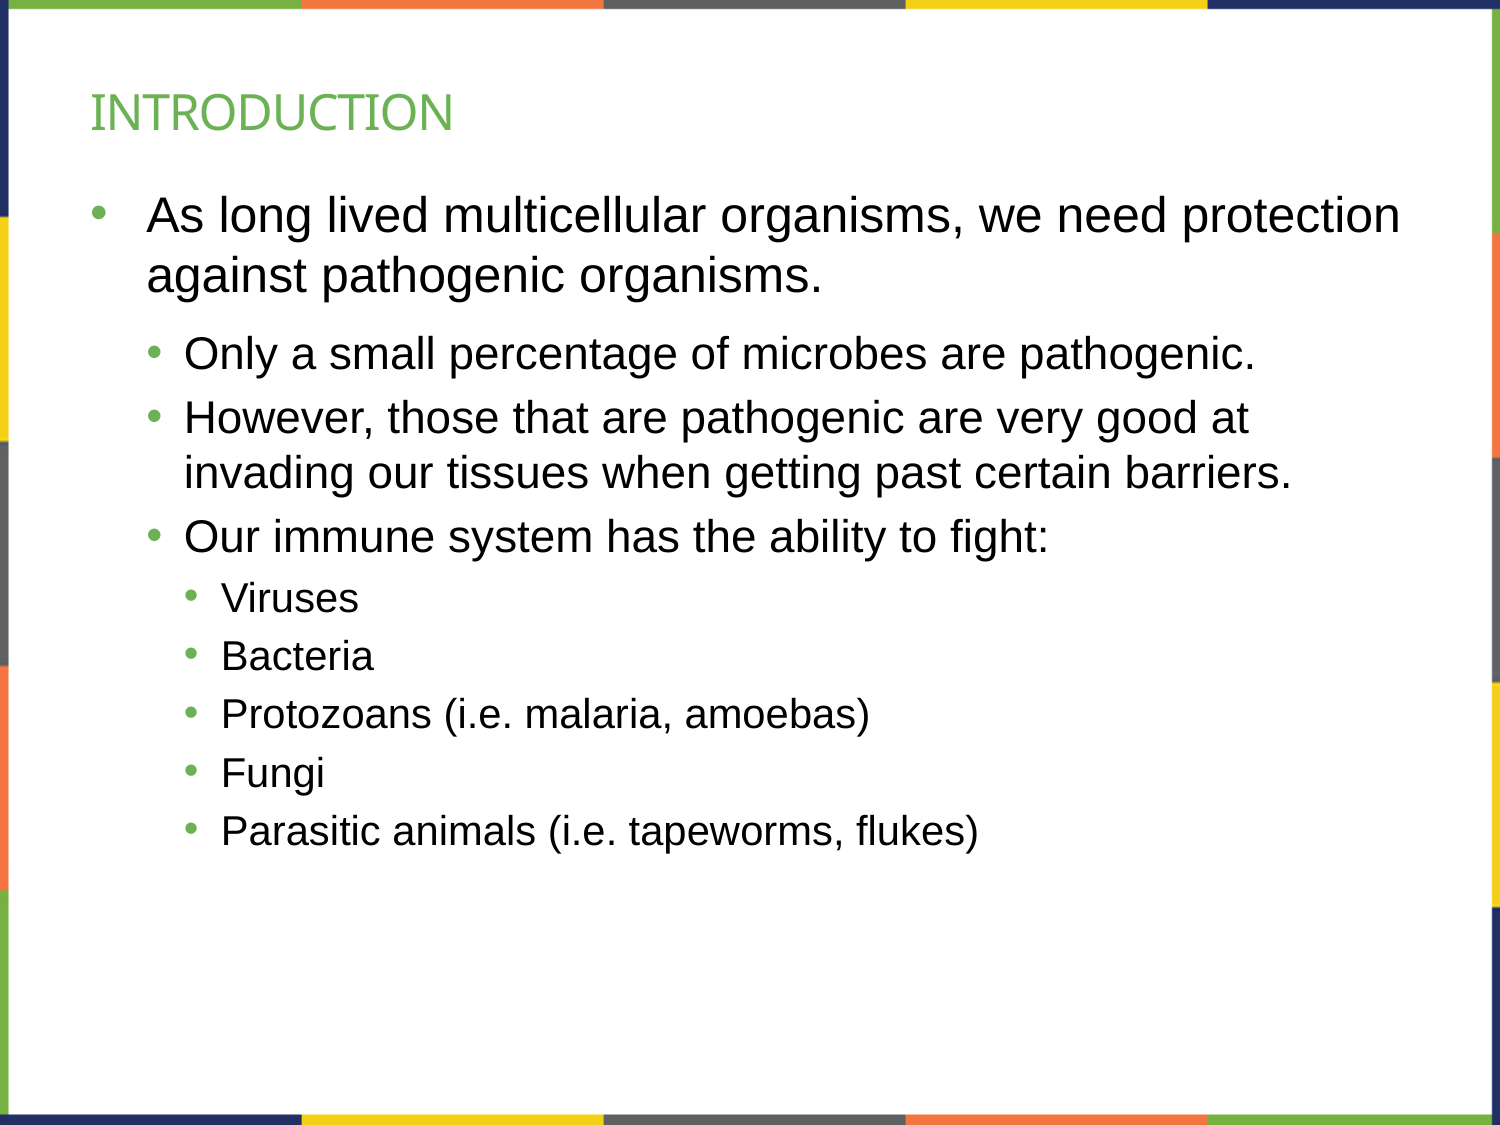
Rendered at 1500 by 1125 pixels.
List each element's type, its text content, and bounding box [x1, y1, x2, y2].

title Introduction [75, 39, 1398, 148]
list As long lived multicellular organisms, we need protection against pathogenic organisms. Only a small percentage of microbes are pathogenic. However, those that are pathogenic are very good at invading our tissues when getting past certain barriers. Our immune system has the ability to fight: Viruses Bacteria Protozoans (i.e. malaria, amoebas) Fungi Parasitic animals (i.e. tapeworms, flukes) [75, 174, 1444, 862]
picture [0, 0, 1500, 1125]
